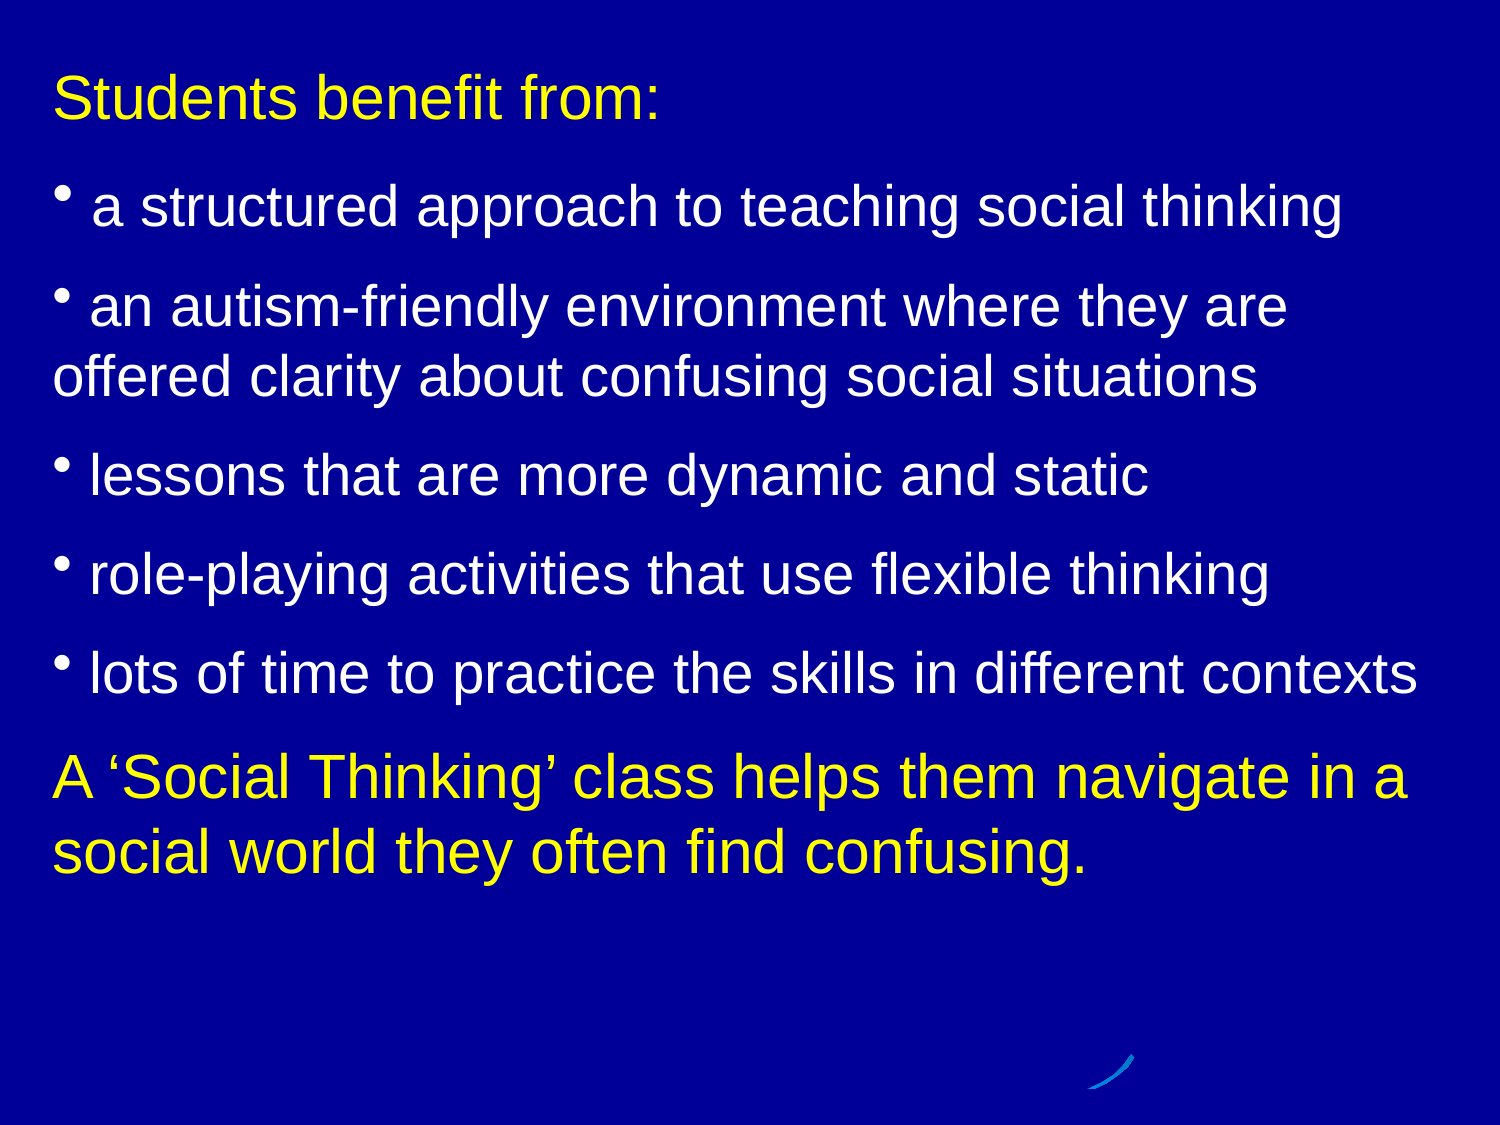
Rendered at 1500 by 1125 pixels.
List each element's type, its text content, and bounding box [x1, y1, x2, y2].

text_box Students benefit from: a structured approach to teaching social thinking an autism-friendly environment where they are offered clarity about confusing social situations lessons that are more dynamic and static role-playing activities that use flexible thinking lots of time to practice the skills in different contexts A ‘Social Thinking’ class helps them navigate in a social world they often find confusing. [37, 50, 1500, 894]
